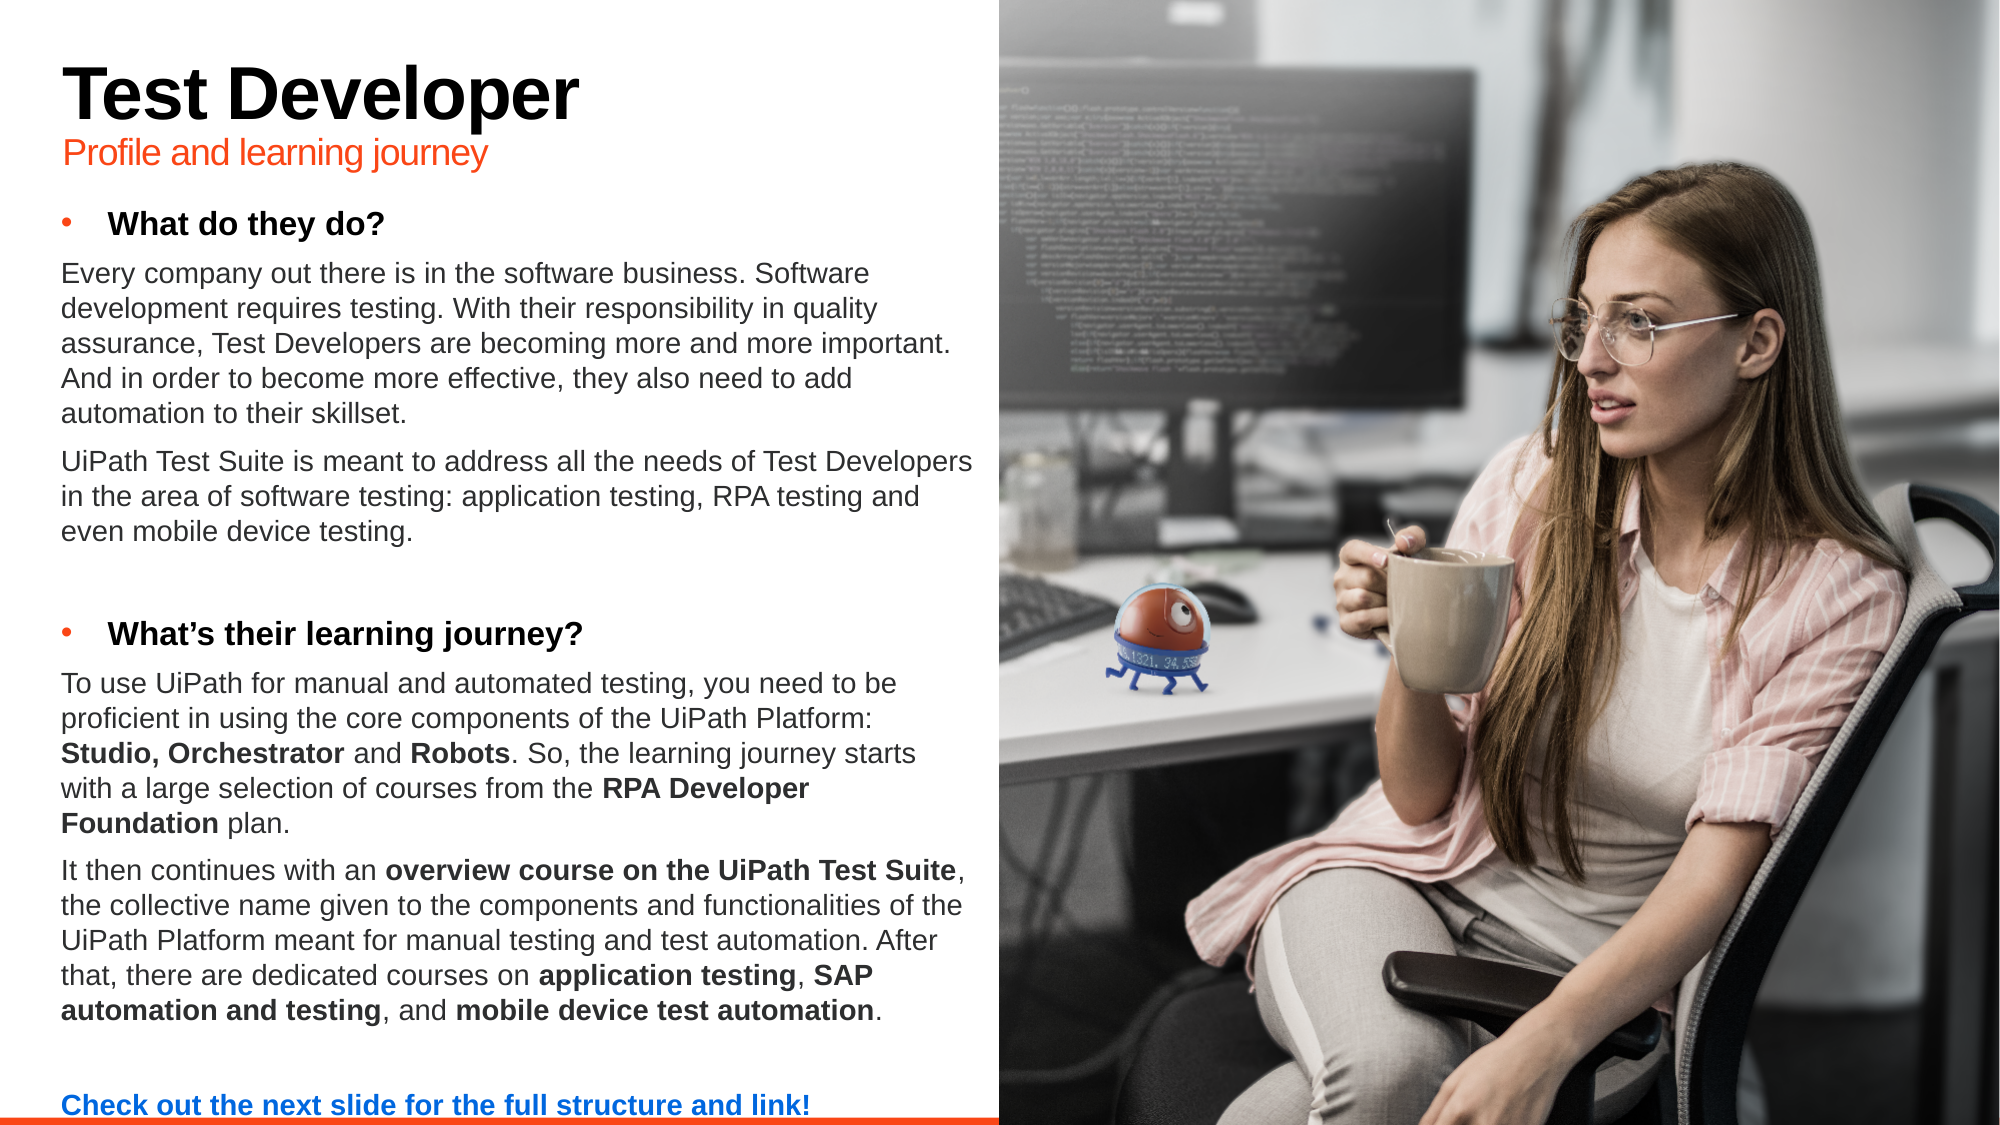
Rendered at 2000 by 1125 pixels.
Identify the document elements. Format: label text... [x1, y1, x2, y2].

text_box What do they do? Every company out there is in the software business. Software development requires testing. With their responsibility in quality assurance, Test Developers are becoming more and more important. And in order to become more effective, they also need to add automation to their skillset. UiPath Test Suite is meant to address all the needs of Test Developers in the area of software testing: application testing, RPA testing and even mobile device testing. What’s their learning journey? To use UiPath for manual and automated testing, you need to be proficient in using the core components of the UiPath Platform: Studio, Orchestrator and Robots. So, the learning journey starts with a large selection of courses from the RPA Developer Foundation plan. It then continues with an overview course on the UiPath Test Suite, the collective name given to the components and functionalities of the UiPath Platform meant for manual testing and test automation. After that, there are dedicated courses on application testing, SAP automation and testing, and mobile device test automation. Check out the next slide for the full structure and link! [60, 202, 976, 1104]
picture [999, 0, 2000, 1125]
title Test Developer Profile and learning journey [62, 58, 986, 181]
